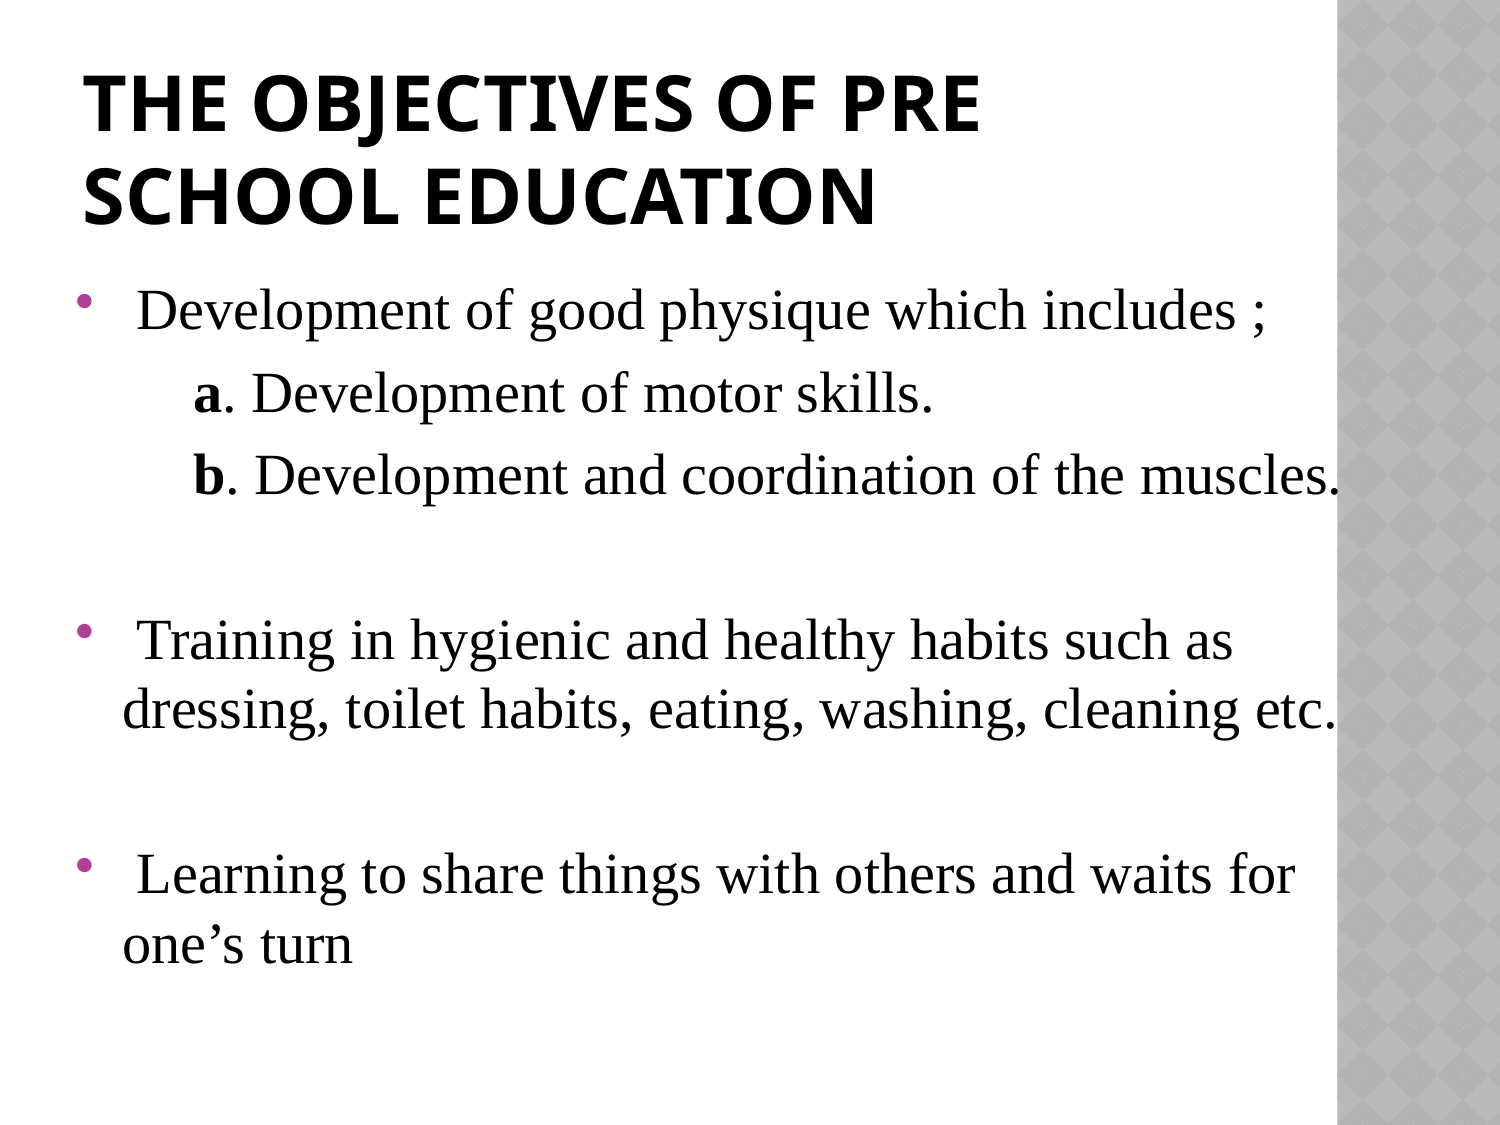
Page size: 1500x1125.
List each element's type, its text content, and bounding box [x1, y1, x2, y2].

list Development of good physique which includes ; a. Development of motor skills. b. Development and coordination of the muscles. Training in hygienic and healthy habits such as dressing, toilet habits, eating, washing, cleaning etc. Learning to share things with others and waits for one’s turn [62, 264, 1363, 1088]
title The Objectives of Pre School Education [75, 52, 1263, 240]
